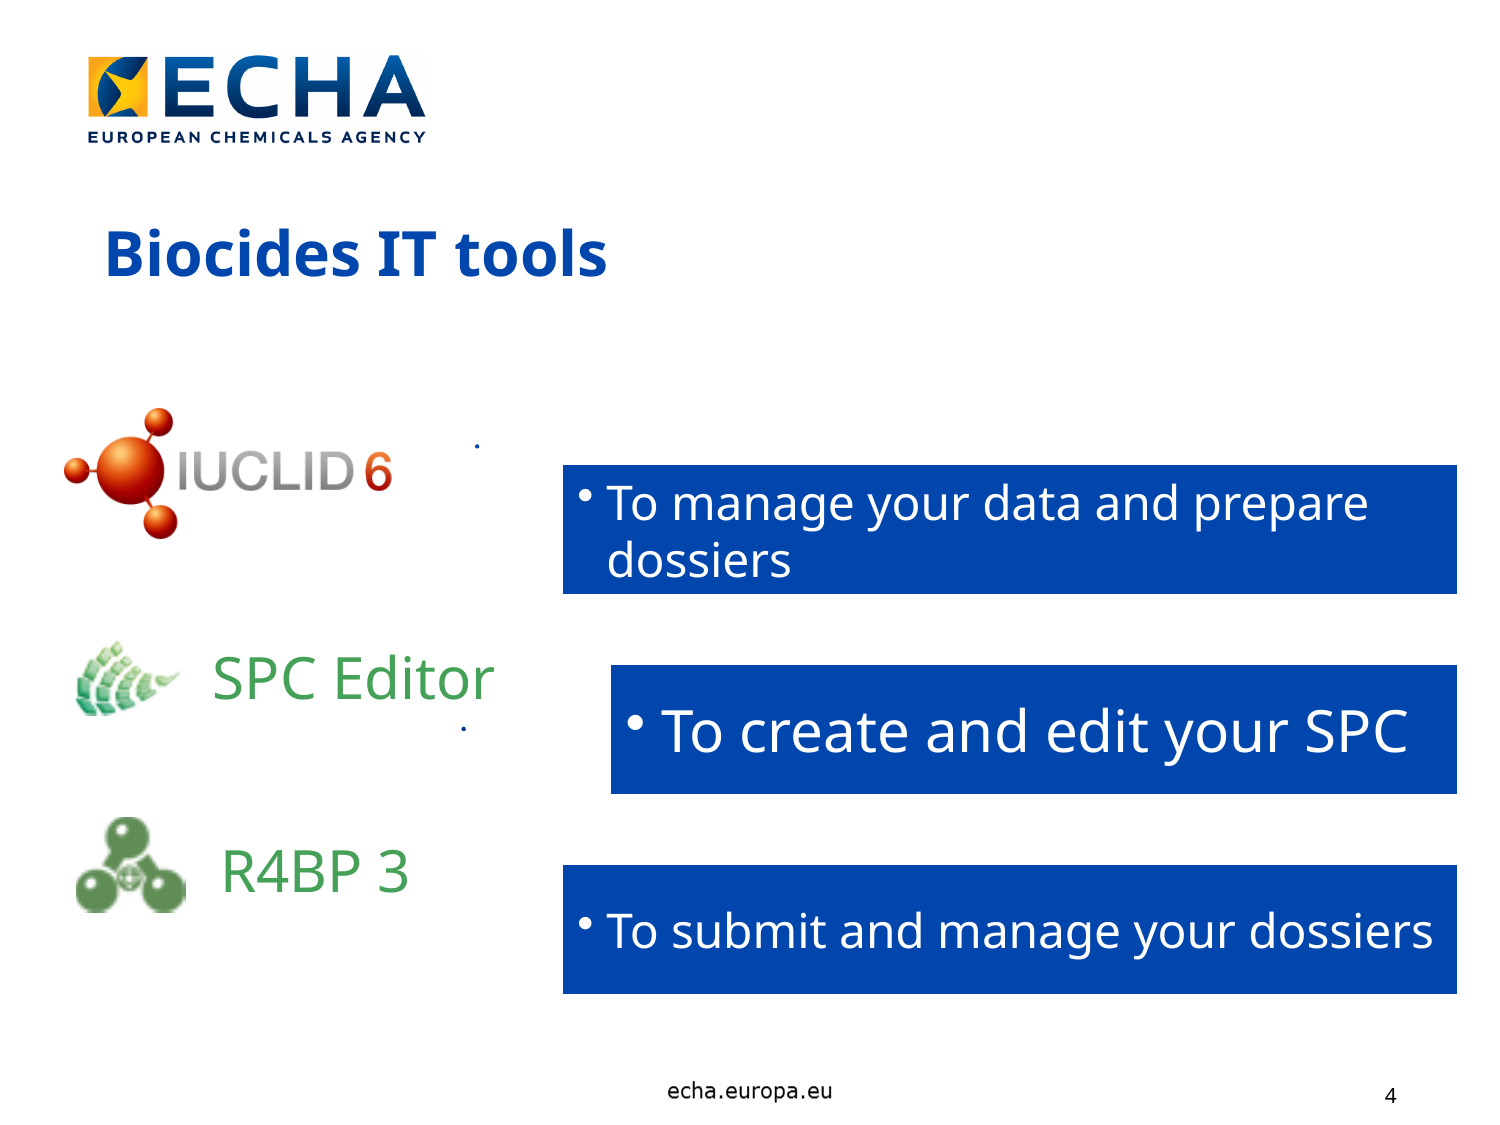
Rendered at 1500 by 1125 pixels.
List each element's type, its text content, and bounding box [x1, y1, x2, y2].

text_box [458, 337, 1459, 1005]
picture [76, 817, 187, 913]
text_box SPC Editor [198, 633, 453, 719]
picture [76, 640, 180, 717]
list Biocides IT tools [88, 206, 1412, 296]
text_box R4BP 3 [205, 826, 427, 912]
picture [64, 407, 393, 540]
picture [620, 1070, 880, 1125]
picture [88, 54, 426, 144]
slide_number 4 [1175, 1074, 1412, 1125]
